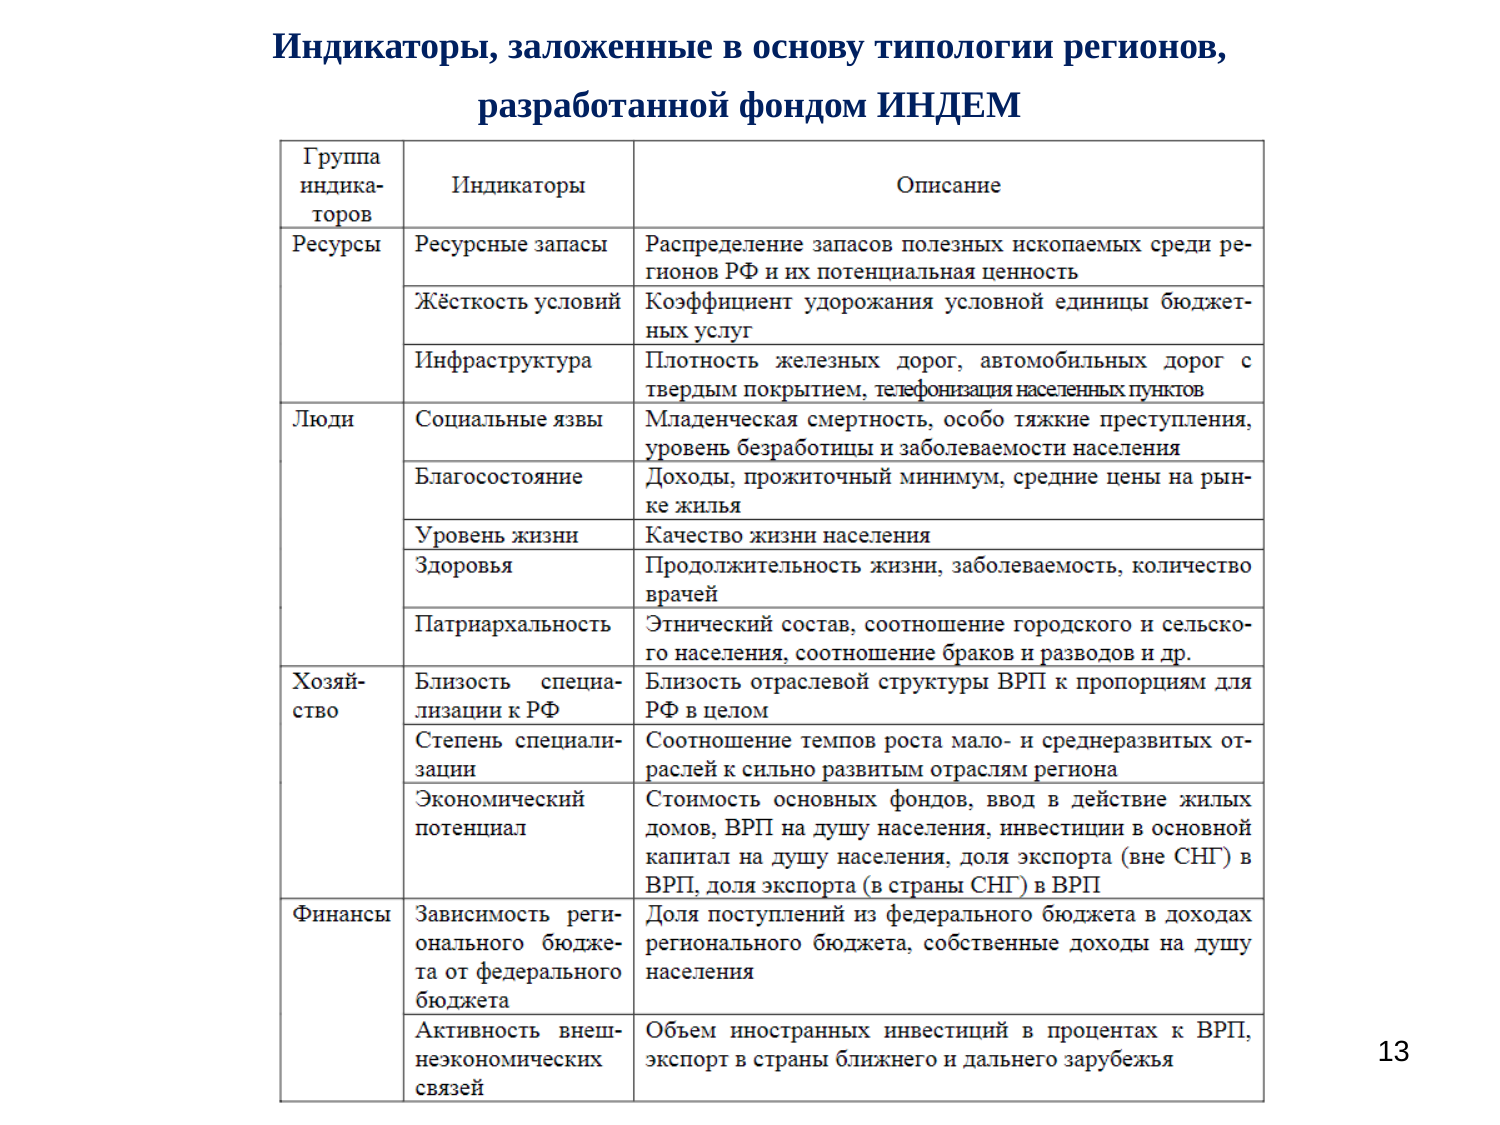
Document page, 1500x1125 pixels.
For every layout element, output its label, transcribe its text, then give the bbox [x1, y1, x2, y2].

picture [277, 139, 1266, 1104]
text_box Индикаторы, заложенные в основу типологии регионов, разработанной фондом ИНДЕМ [163, 0, 1337, 133]
slide_number 13 [1271, 1024, 1426, 1103]
